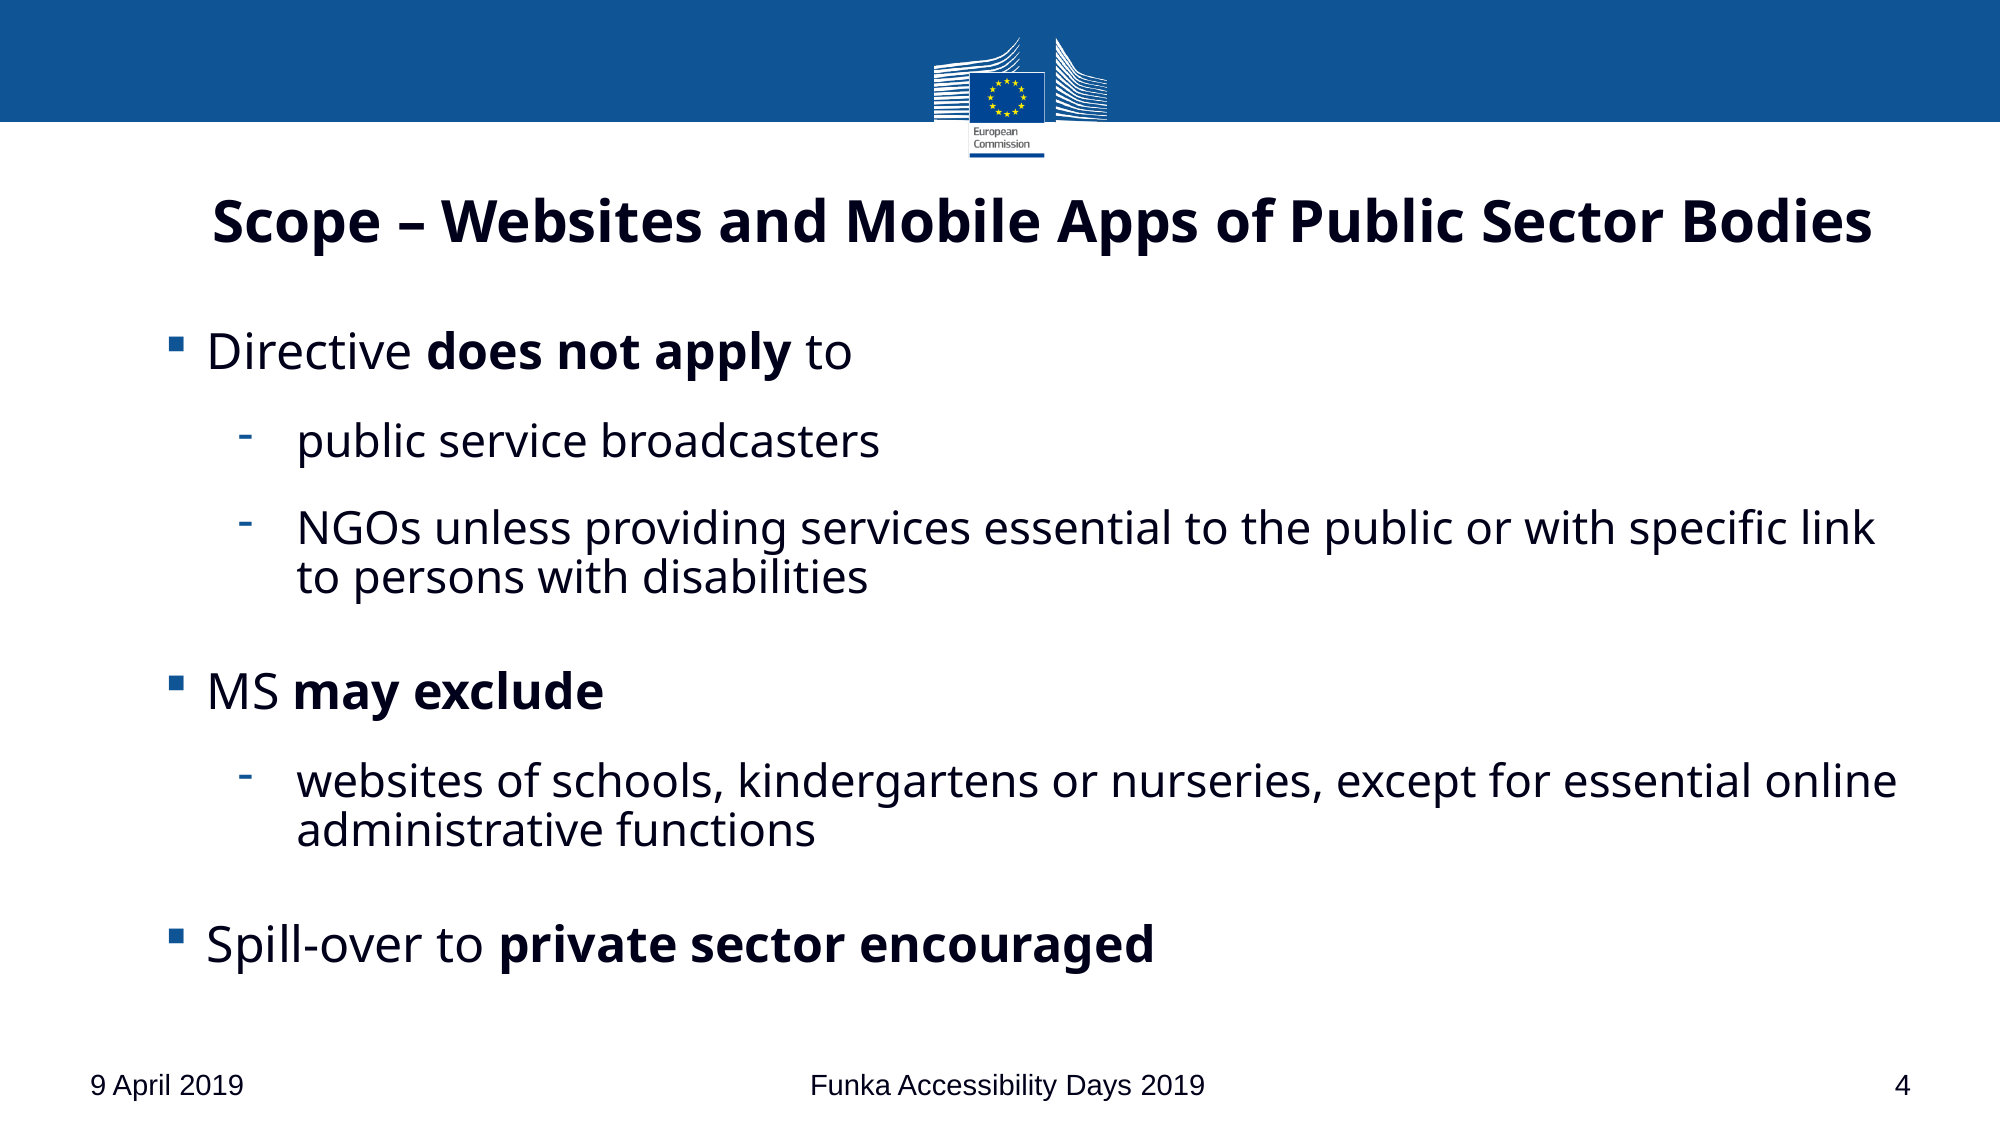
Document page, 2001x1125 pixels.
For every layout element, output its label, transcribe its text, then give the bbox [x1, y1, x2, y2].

footer Funka Accessibility Days 2019 [498, 1058, 1518, 1118]
picture [934, 37, 1107, 158]
title Scope – Websites and Mobile Apps of Public Sector Bodies [161, 185, 1926, 318]
slide_number 4 [1575, 1058, 1927, 1118]
list Directive does not apply to public service broadcasters NGOs unless providing services essential to the public or with specific link to persons with disabilities MS may exclude websites of schools, kindergartens or nurseries, except for essential online administrative functions Spill-over to private sector encouraged [75, 318, 1926, 1060]
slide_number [74, 1058, 426, 1118]
